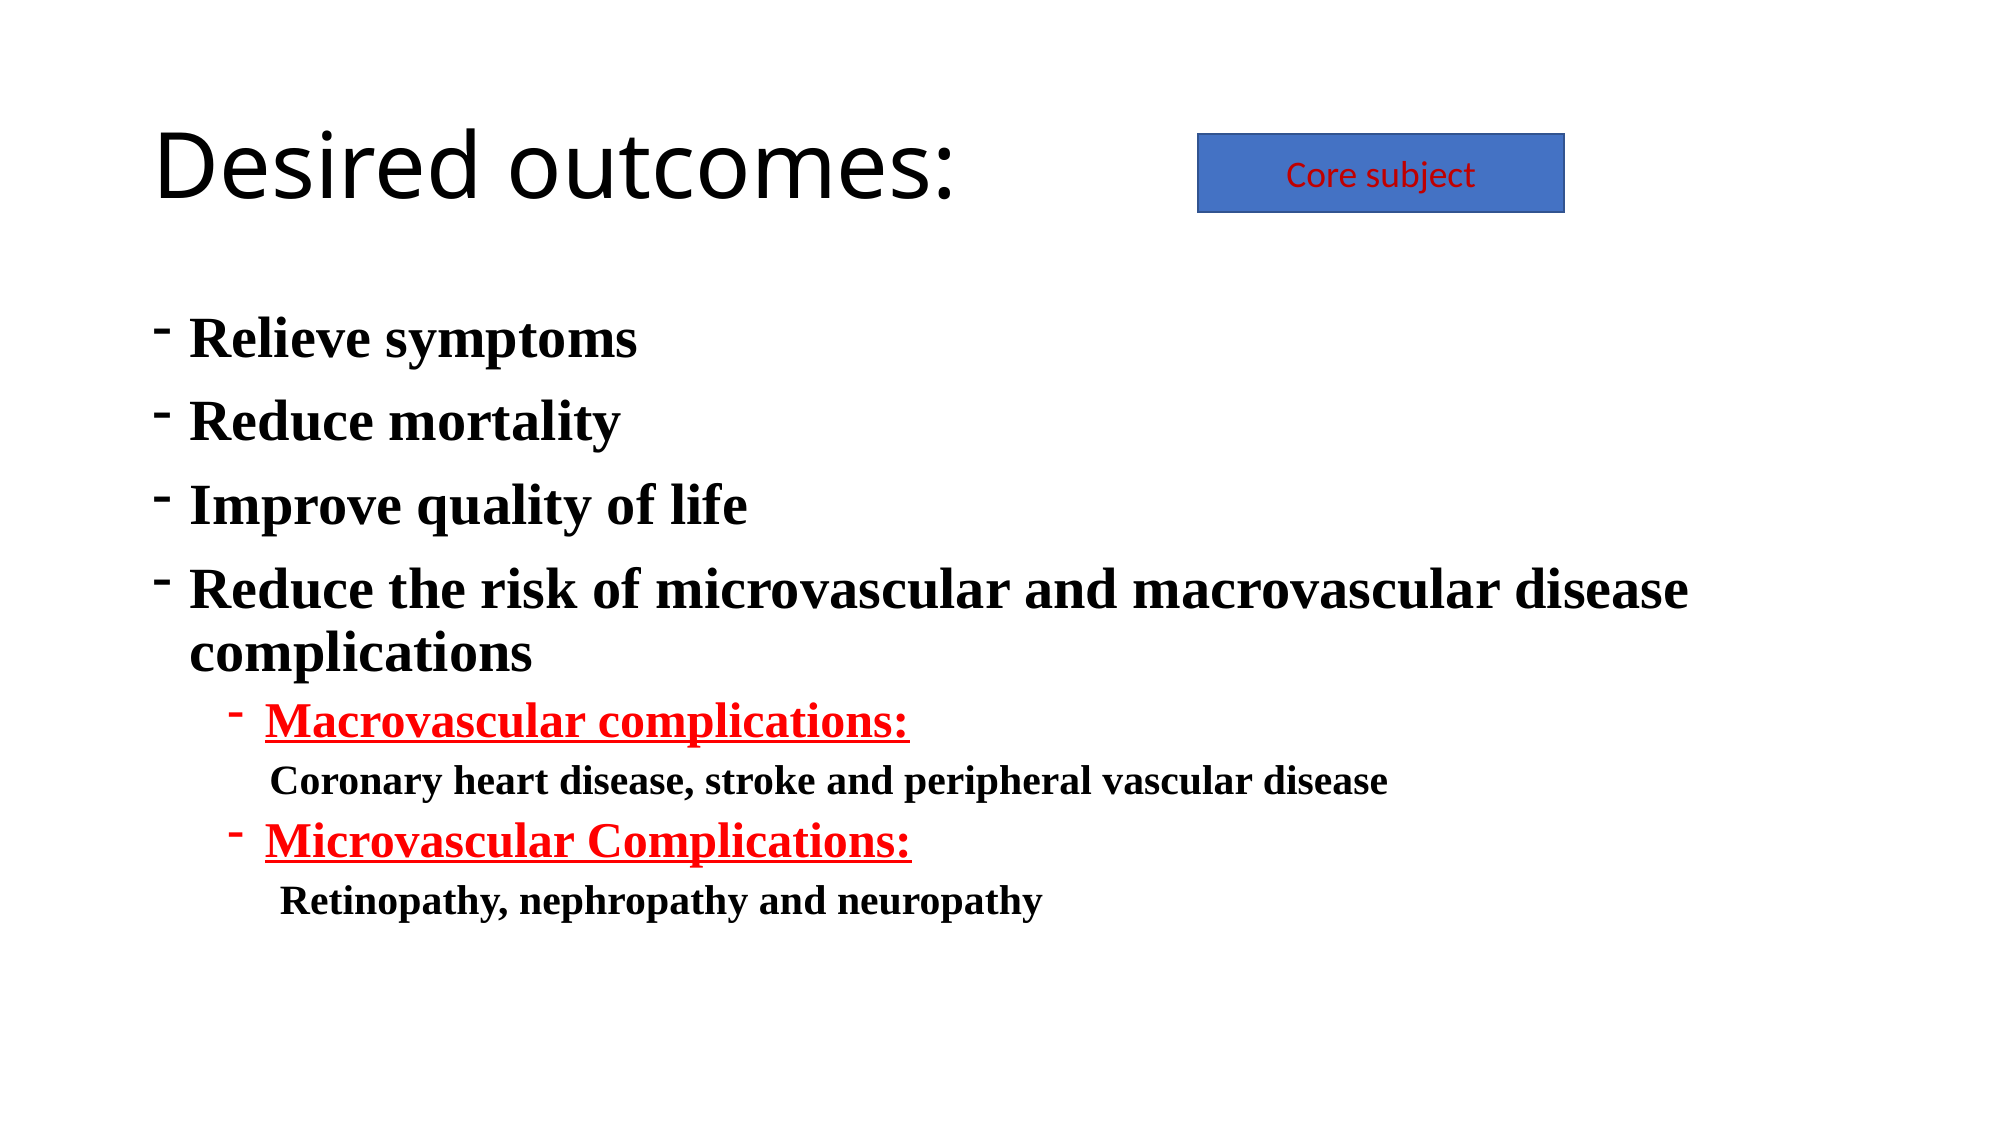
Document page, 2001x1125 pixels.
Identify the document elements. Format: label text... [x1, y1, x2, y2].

list Relieve symptoms Reduce mortality Improve quality of life Reduce the risk of microvascular and macrovascular disease complications Macrovascular complications: Coronary heart disease, stroke and peripheral vascular disease Microvascular Complications: Retinopathy, nephropathy and neuropathy [137, 299, 1863, 1014]
text_box Core subject [1197, 133, 1565, 213]
title Desired outcomes: [137, 59, 1863, 278]
